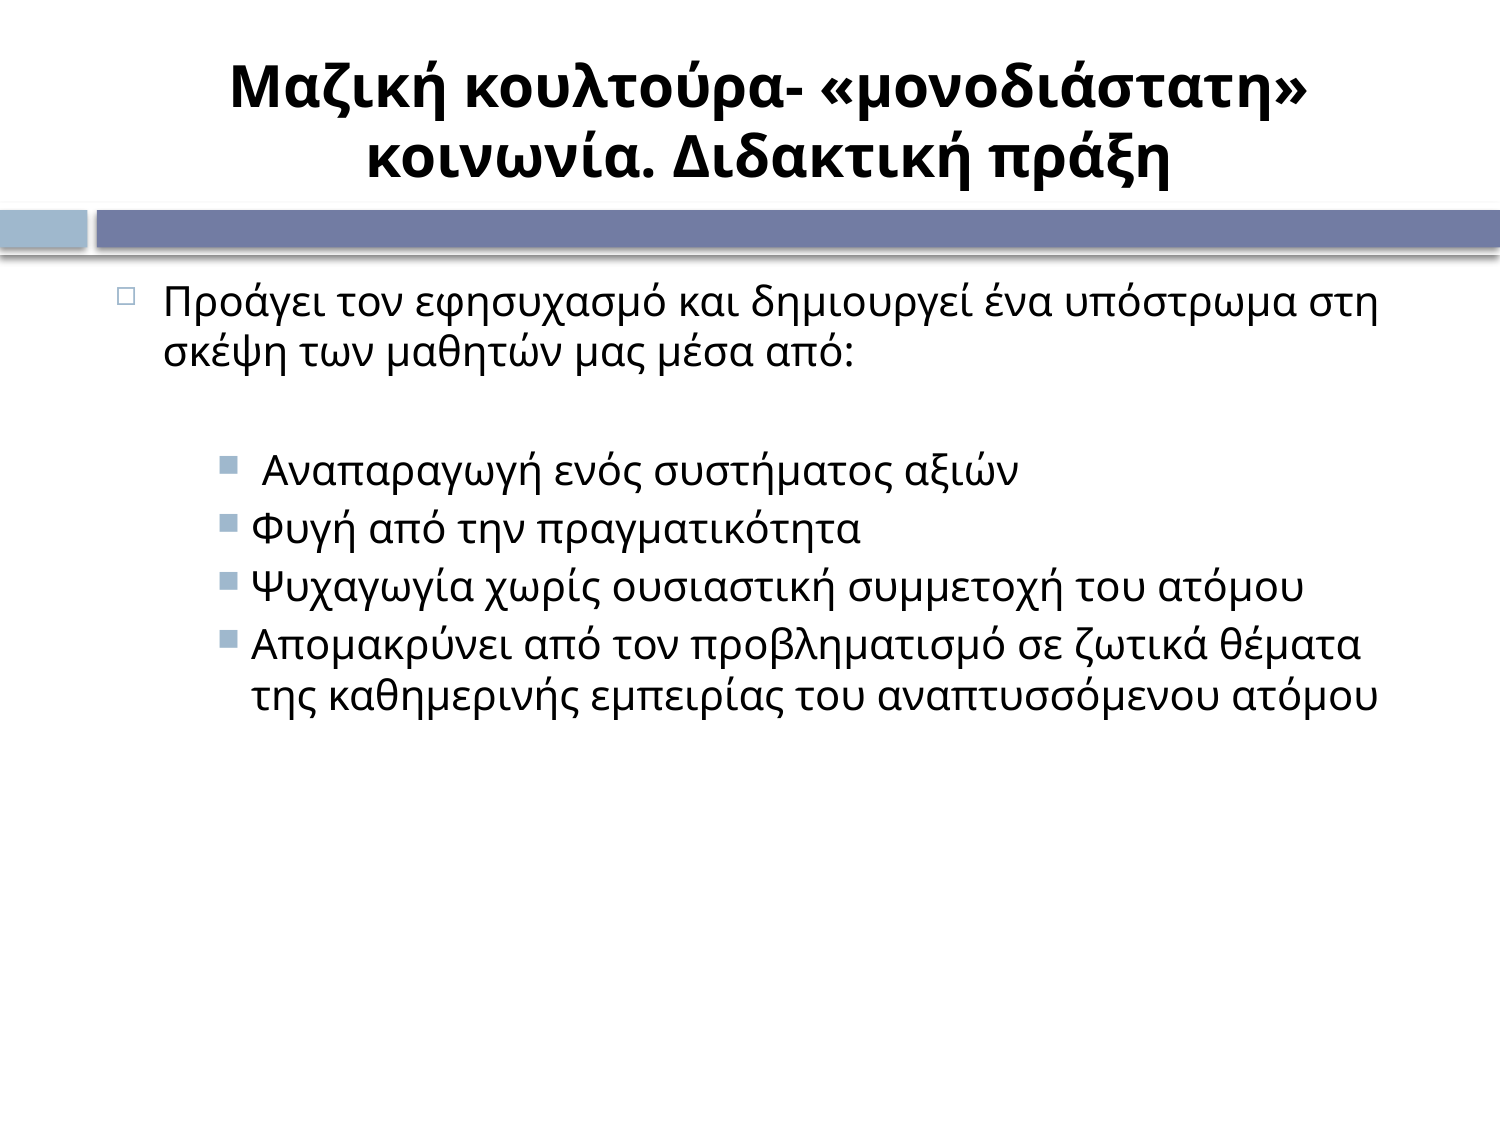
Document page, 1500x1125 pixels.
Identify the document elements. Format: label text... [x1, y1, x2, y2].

list Προάγει τον εφησυχασμό και δημιουργεί ένα υπόστρωμα στη σκέψη των μαθητών μας μέσα από: Αναπαραγωγή ενός συστήματος αξιών Φυγή από την πραγματικότητα Ψυχαγωγία χωρίς ουσιαστική συμμετοχή του ατόμου Απομακρύνει από τον προβληματισμό σε ζωτικά θέματα της καθημερινής εμπειρίας του αναπτυσσόμενου ατόμου [100, 267, 1438, 1000]
title Μαζική κουλτούρα- «μονοδιάστατη» κοινωνία. Διδακτική πράξη [100, 37, 1438, 200]
